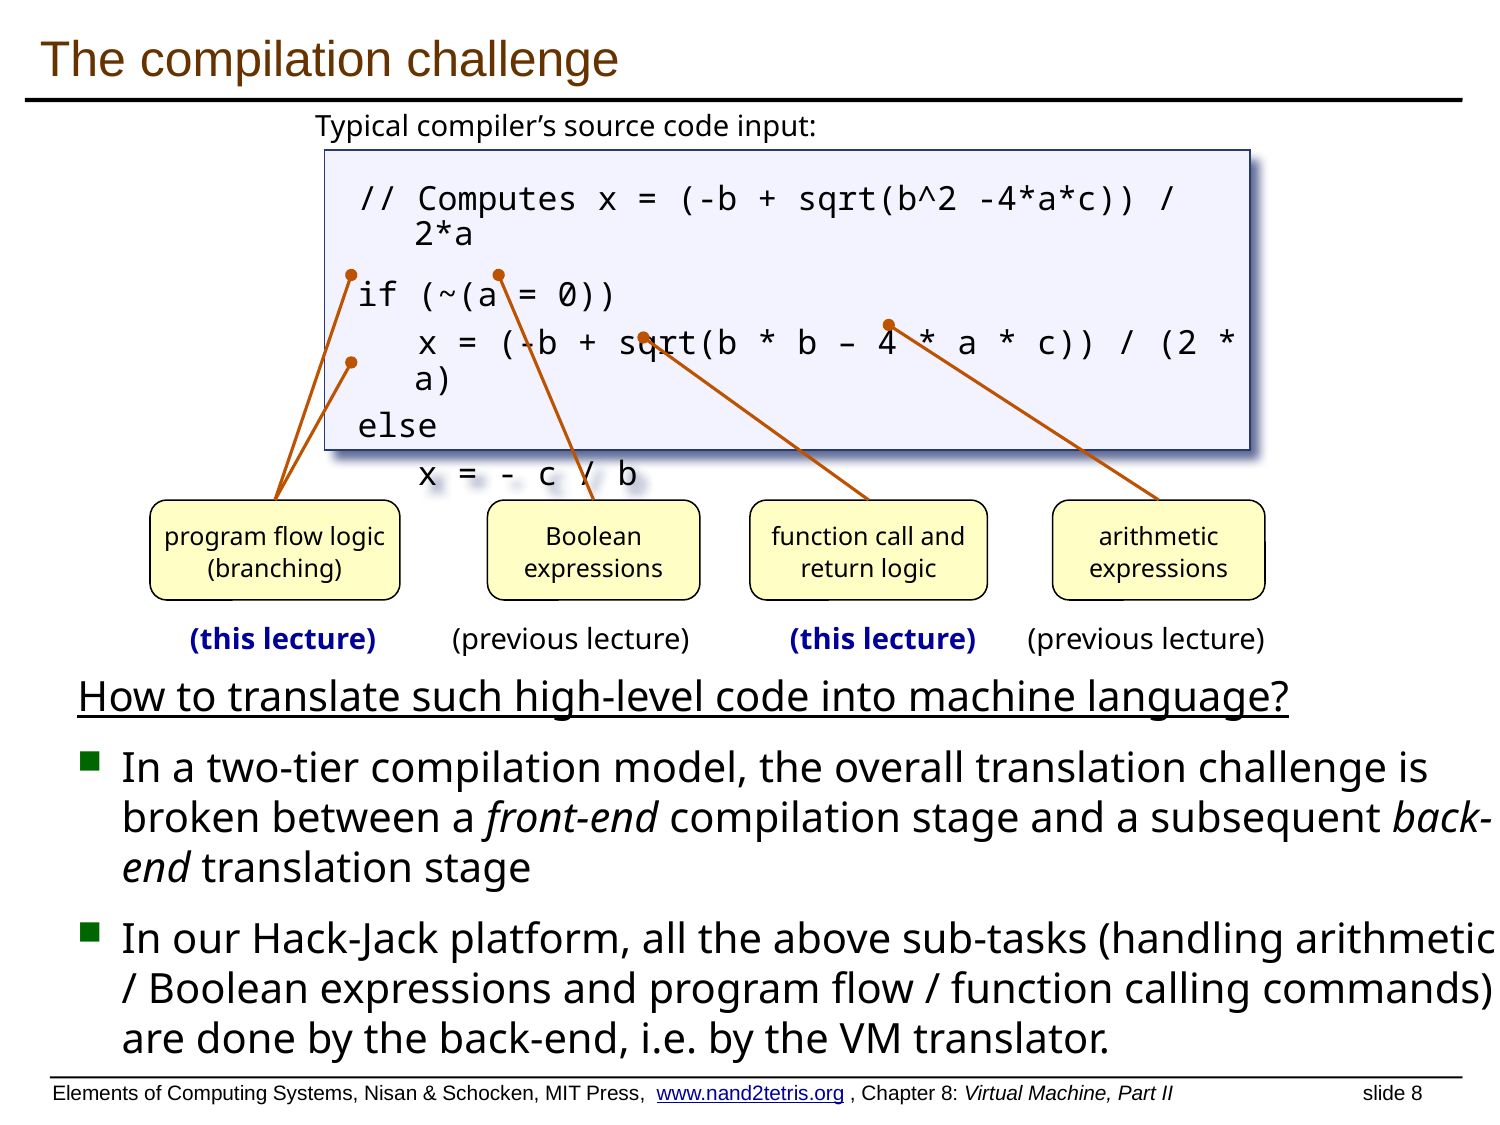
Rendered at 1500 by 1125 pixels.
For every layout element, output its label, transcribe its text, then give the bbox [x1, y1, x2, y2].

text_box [174, 612, 1288, 659]
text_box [988, 287, 1266, 601]
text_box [149, 237, 401, 601]
title The compilation challenge [24, 12, 1463, 100]
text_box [705, 287, 988, 601]
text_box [299, 99, 1251, 451]
text_box How to translate such high-level code into machine language? In a two-tier compilation model, the overall translation challenge is broken between a front-end compilation stage and a subsequent back-end translation stage In our Hack-Jack platform, all the above sub-tasks (handling arithmetic / Boolean expressions and program flow / function calling commands) are done by the back-end, i.e. by the VM translator. [62, 662, 1500, 1001]
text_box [472, 237, 701, 601]
